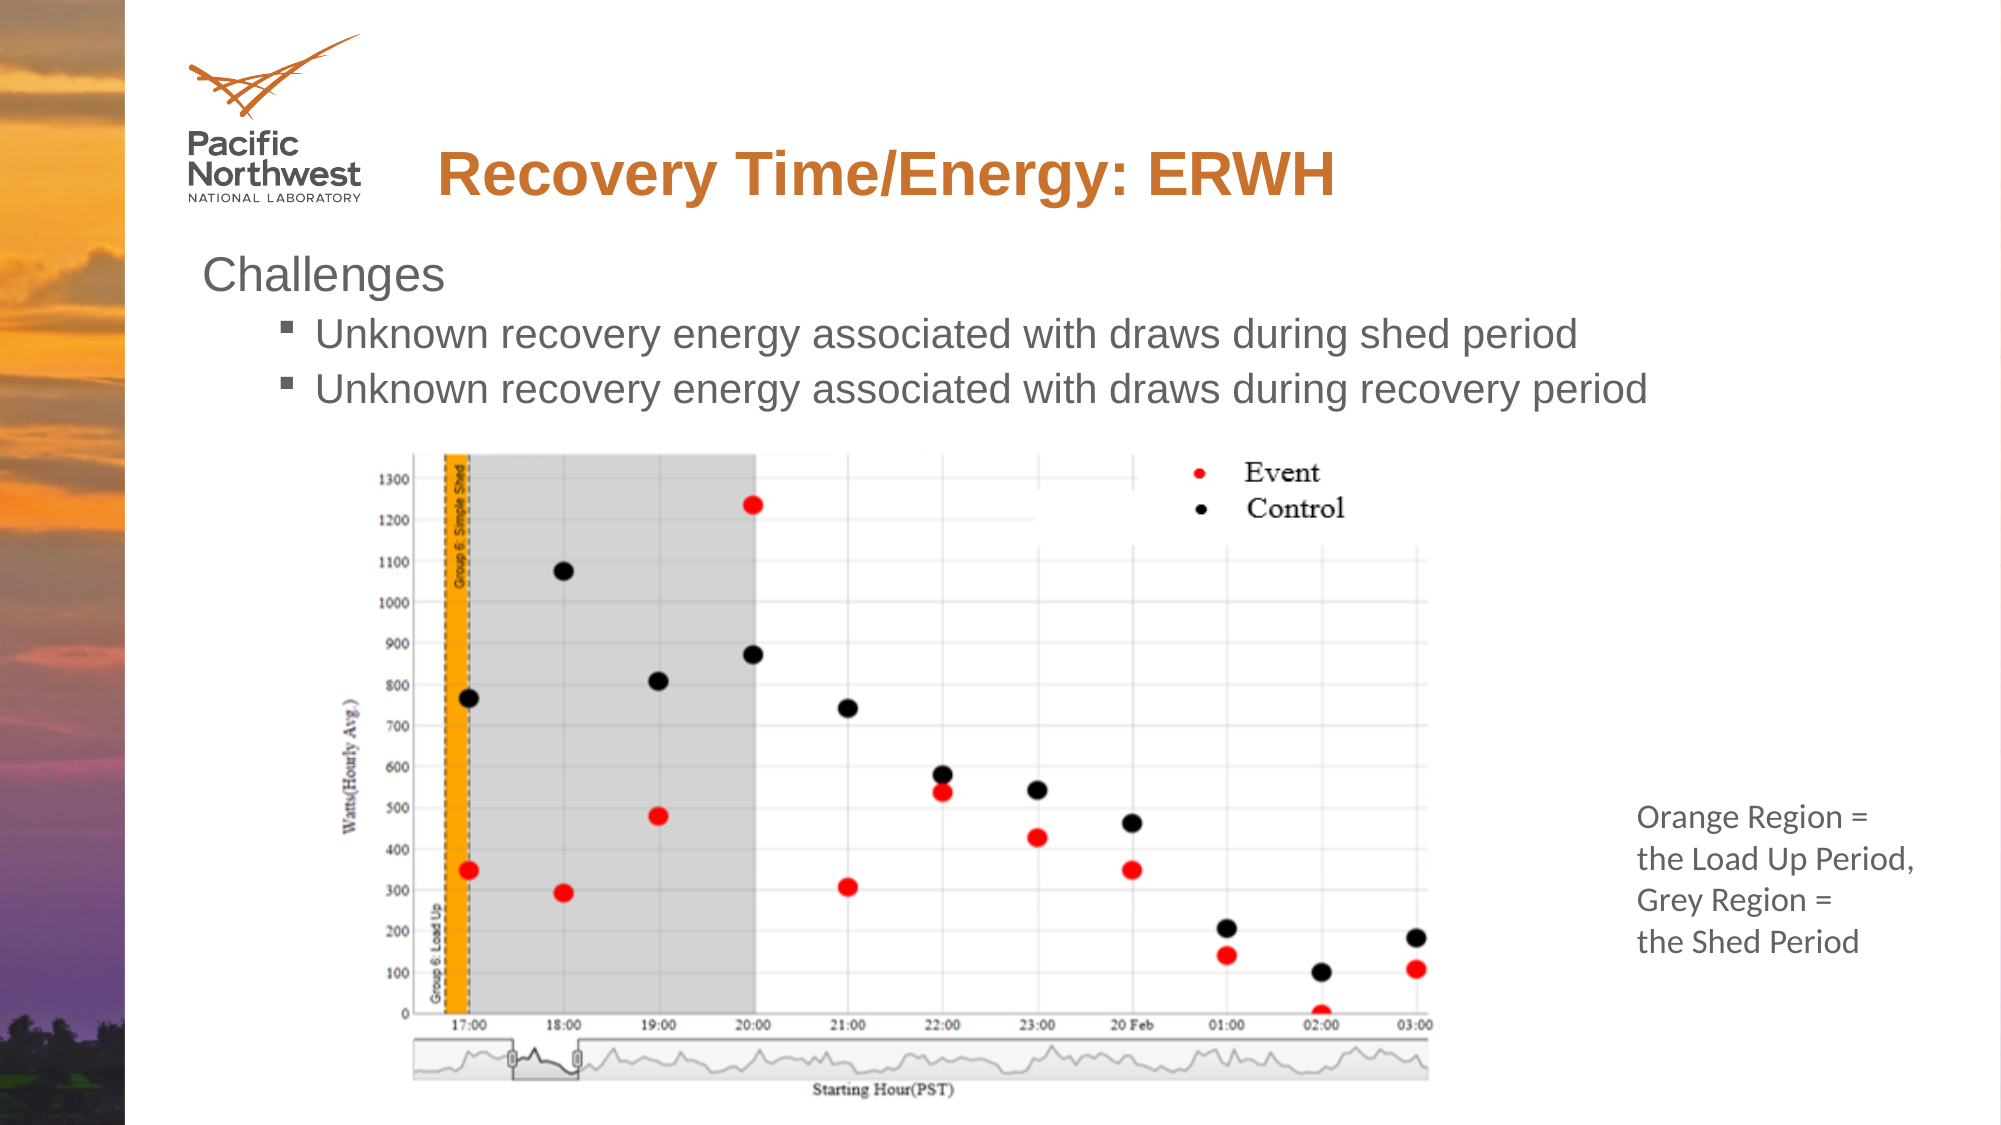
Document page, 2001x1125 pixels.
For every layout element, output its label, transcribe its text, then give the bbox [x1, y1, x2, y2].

title Recovery Time/Energy: ERWH [437, 37, 1938, 217]
picture [187, 32, 363, 204]
picture [313, 433, 1496, 1106]
picture [0, 0, 124, 1125]
list Challenges Unknown recovery energy associated with draws during shed period Unknown recovery energy associated with draws during recovery period [187, 242, 1938, 993]
text_box Orange Region = the Load Up Period, Grey Region = the Shed Period [1622, 786, 1952, 968]
